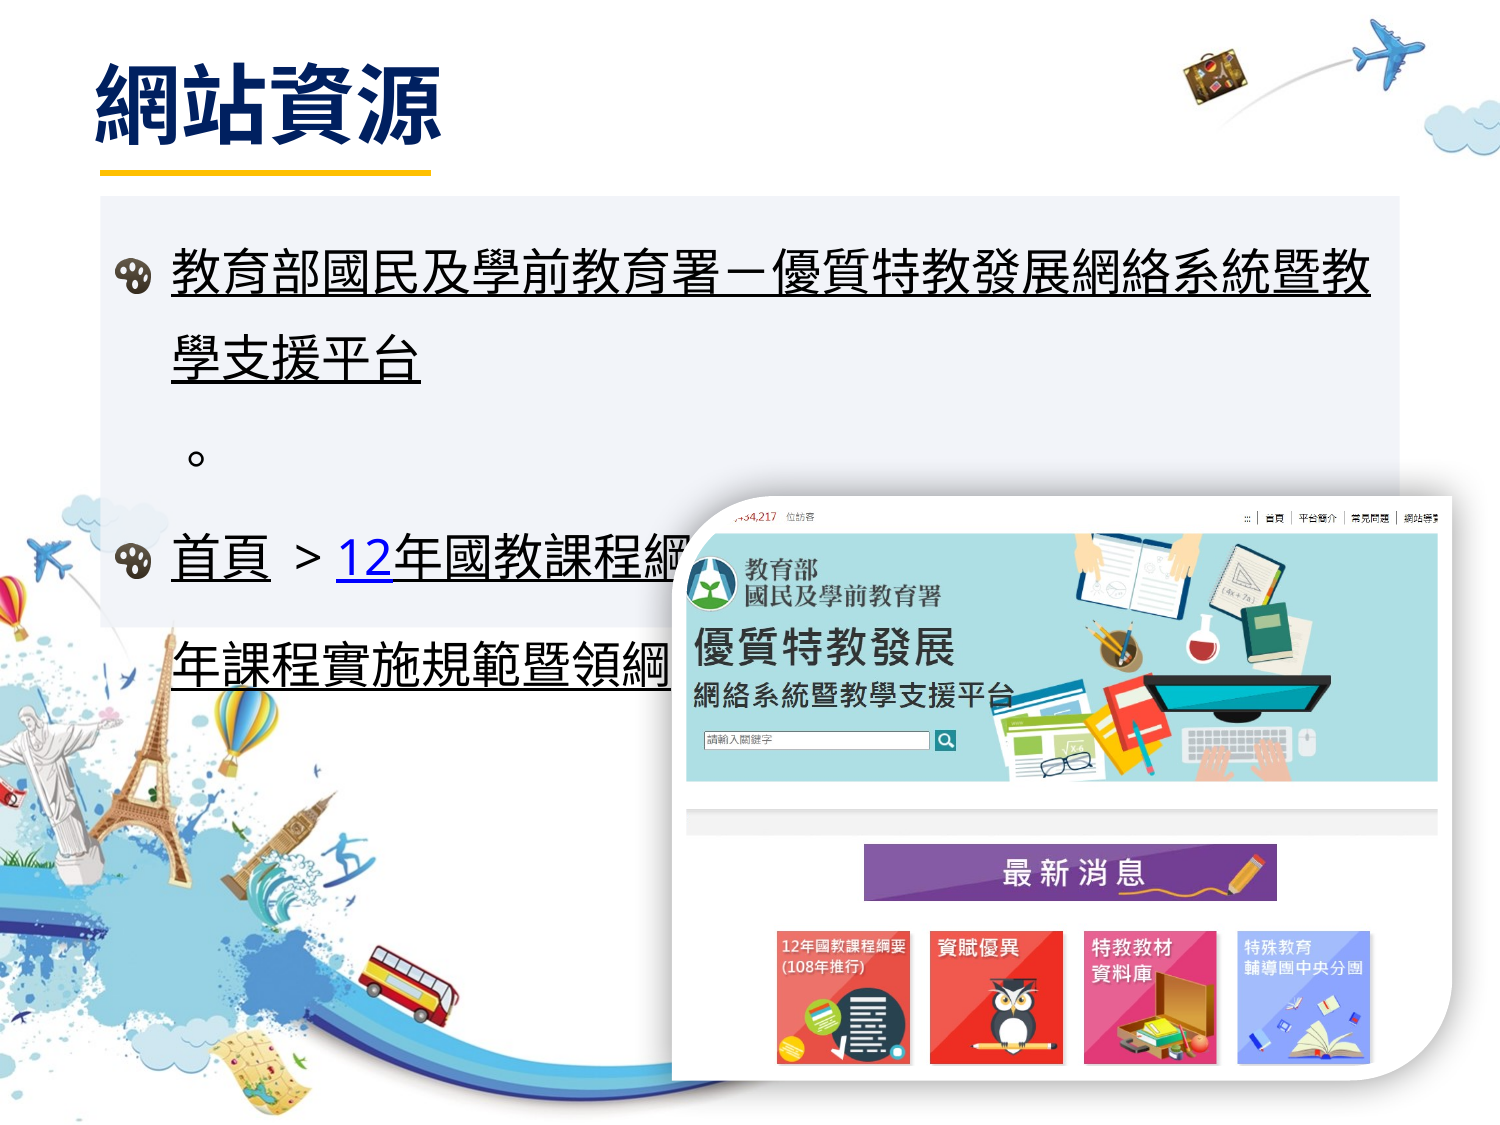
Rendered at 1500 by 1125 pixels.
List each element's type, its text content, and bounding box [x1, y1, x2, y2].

text_box 網站資源 [78, 42, 459, 163]
text_box 教育部國民及學前教育署－優質特教發展網絡系統暨教學支援平台。 首頁 > 12年國教課程綱要 > 108年課程綱要 > 108年課程實施規範暨領綱。 [100, 196, 1400, 628]
picture [0, 0, 1500, 1125]
